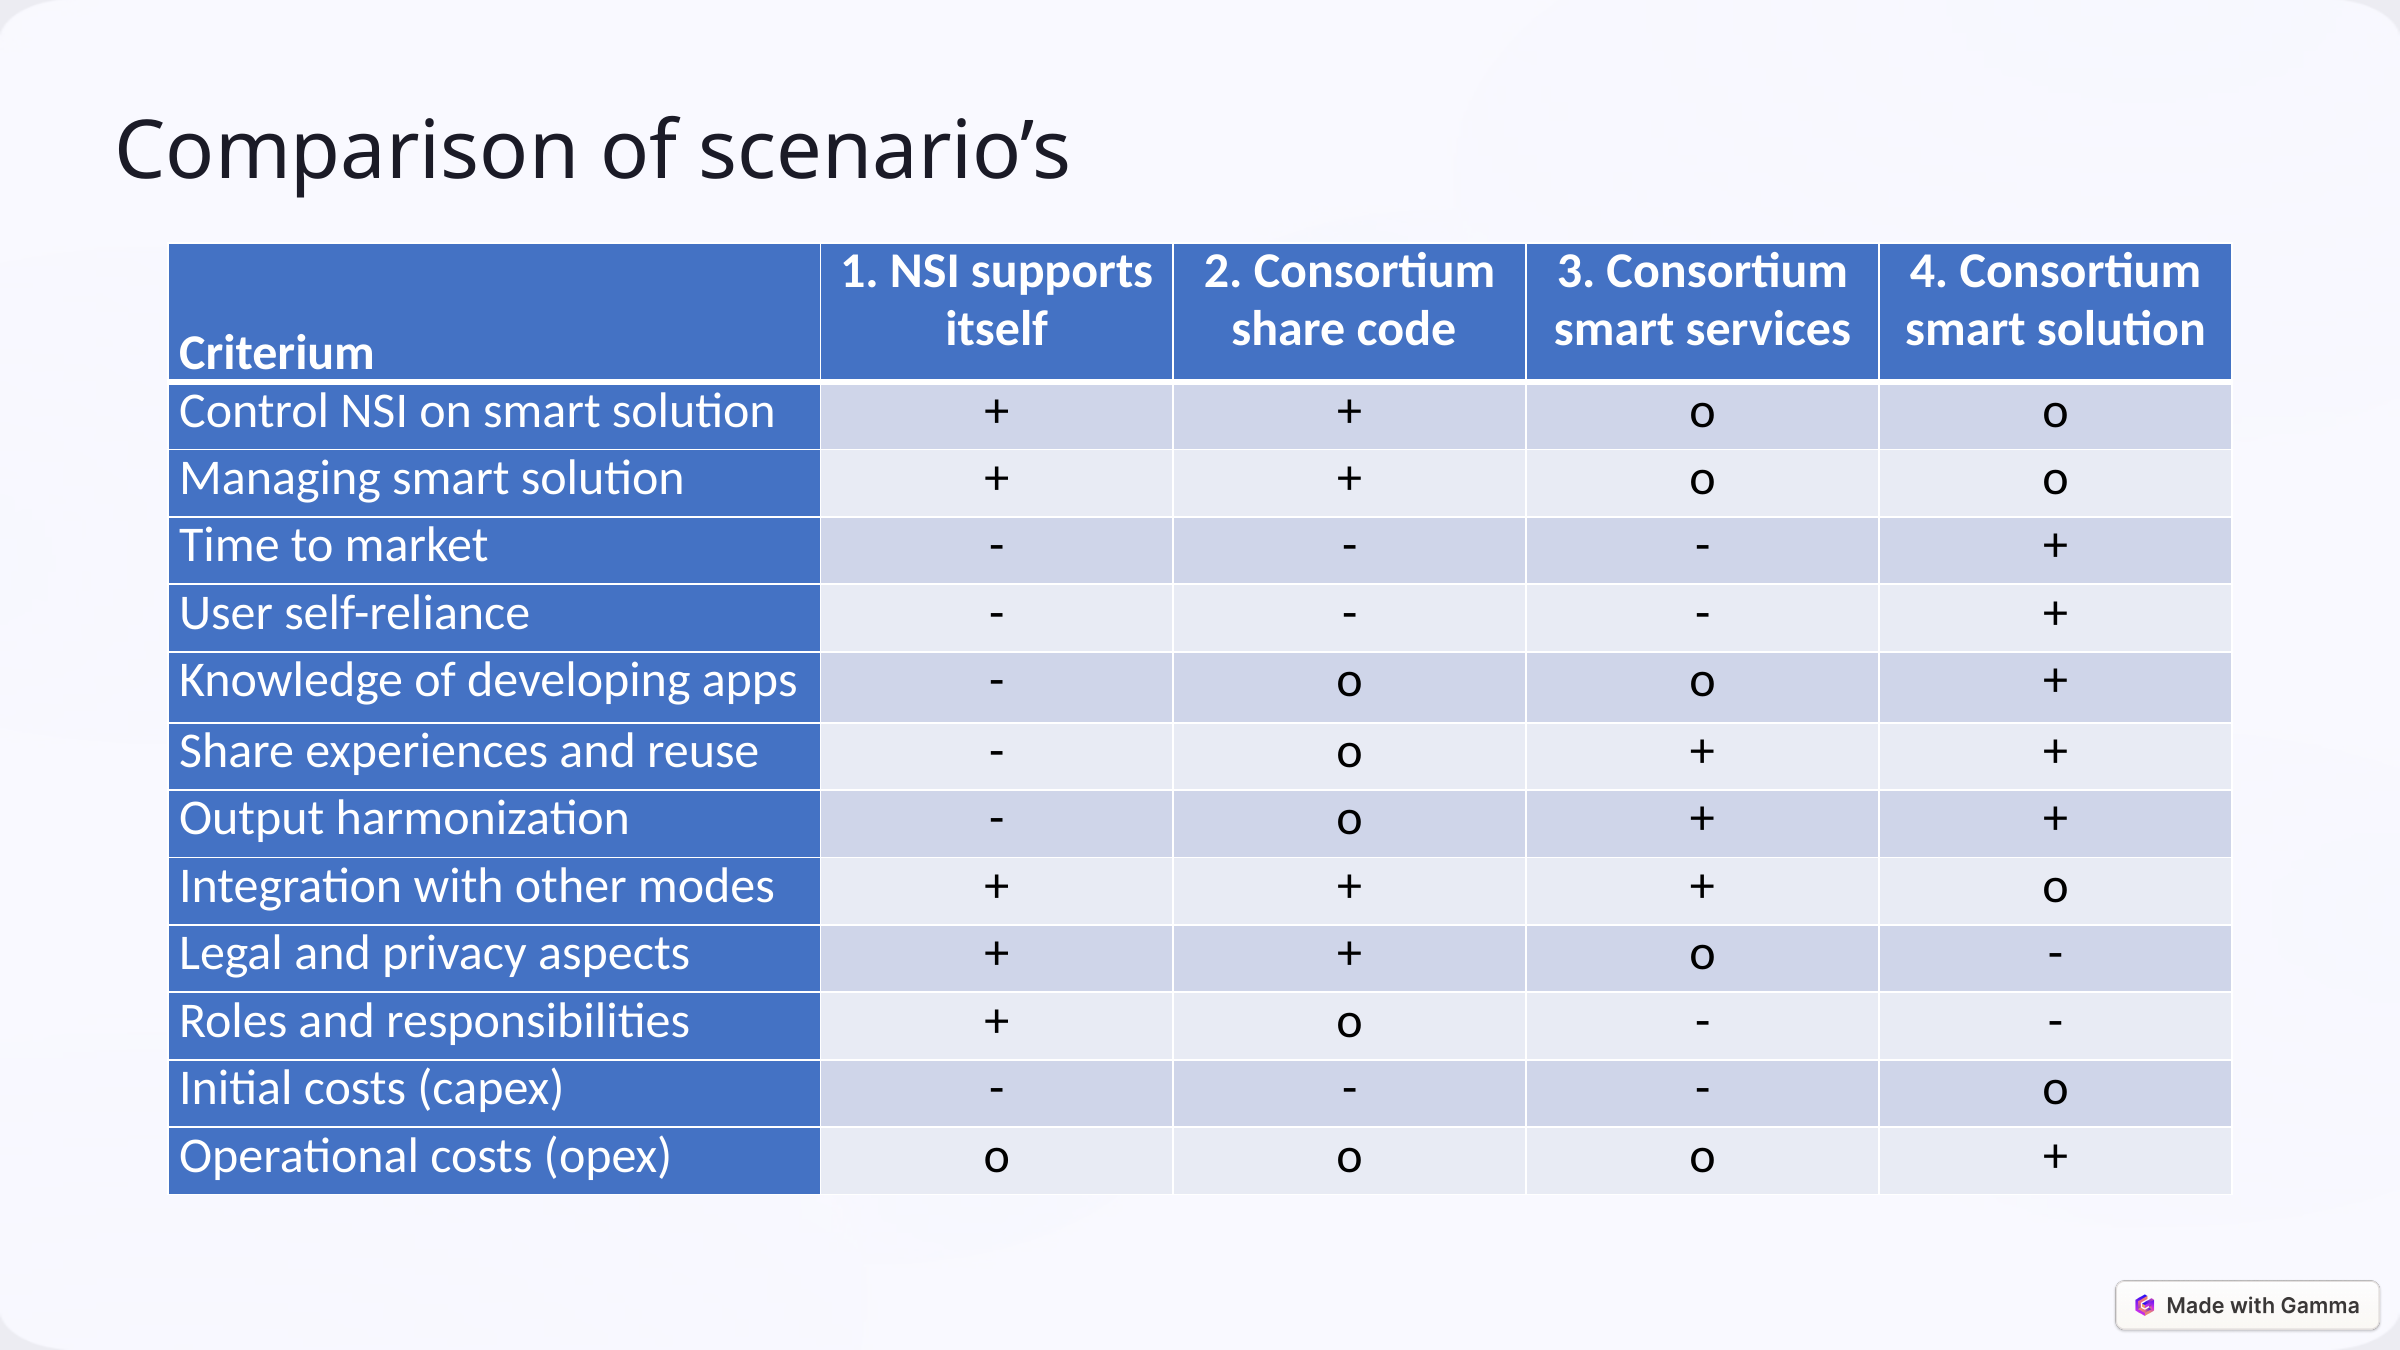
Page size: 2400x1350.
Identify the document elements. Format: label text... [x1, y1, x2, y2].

table_header 3. Consortium smart services [1527, 244, 1878, 379]
table_cell o [1880, 858, 2231, 924]
table_cell + [1174, 926, 1525, 991]
table_cell - [821, 791, 1172, 857]
table_cell Operational costs (opex) [169, 1128, 820, 1194]
table_cell o [1174, 791, 1525, 857]
table_cell Roles and responsibilities [169, 993, 820, 1059]
table_cell Time to market [169, 518, 820, 583]
table_cell - [1174, 518, 1525, 583]
table_cell o [1174, 1128, 1525, 1194]
table_cell + [821, 926, 1172, 991]
table_cell - [821, 724, 1172, 789]
table_header 1. NSI supports itself [821, 244, 1172, 379]
table_cell + [1880, 791, 2231, 857]
table_cell o [821, 1128, 1172, 1194]
table_cell + [1174, 858, 1525, 924]
table_cell Output harmonization [169, 791, 820, 857]
table_header Criterium [169, 244, 820, 379]
table_cell - [821, 518, 1172, 583]
table_cell Knowledge of developing apps [169, 653, 820, 722]
table_cell + [1880, 724, 2231, 789]
table_cell - [1880, 926, 2231, 991]
table_cell + [1880, 653, 2231, 722]
table_cell - [821, 585, 1172, 651]
table_cell o [1527, 926, 1878, 991]
table_header 4. Consortium smart solution [1880, 244, 2231, 379]
table_cell o [1880, 385, 2231, 449]
table_cell o [1880, 1061, 2231, 1126]
table_cell o [1174, 724, 1525, 789]
table_cell - [821, 1061, 1172, 1126]
table_cell - [1174, 1061, 1525, 1126]
text_box Comparison of scenario’s [114, 92, 1809, 195]
text_box [1935, 545, 1966, 650]
table_cell Legal and privacy aspects [169, 926, 820, 991]
table_header 2. Consortium share code [1174, 244, 1525, 379]
table_cell o [1527, 385, 1878, 449]
table_cell + [1174, 385, 1525, 449]
table_cell + [1527, 858, 1878, 924]
table_cell o [1527, 653, 1878, 722]
table_cell Share experiences and reuse [169, 724, 820, 789]
table_cell + [1880, 1128, 2231, 1194]
table_cell - [1880, 993, 2231, 1059]
table_cell + [1880, 518, 2231, 583]
table_cell + [821, 993, 1172, 1059]
table_cell + [821, 450, 1172, 516]
table_cell + [821, 385, 1172, 449]
table_cell + [1880, 585, 2231, 651]
table_cell o [1880, 450, 2231, 516]
table_cell + [1527, 724, 1878, 789]
table_cell + [821, 858, 1172, 924]
table_cell o [1527, 450, 1878, 516]
table_cell - [1527, 1061, 1878, 1126]
table_cell - [821, 653, 1172, 722]
table_cell - [1527, 518, 1878, 583]
table_cell - [1527, 993, 1878, 1059]
picture [2106, 1271, 2389, 1339]
table_cell Managing smart solution [169, 450, 820, 516]
table_cell - [1174, 585, 1525, 651]
table_cell + [1527, 791, 1878, 857]
table_cell - [1527, 585, 1878, 651]
table_cell Control NSI on smart solution [169, 385, 820, 449]
table_cell Integration with other modes [169, 858, 820, 924]
table_cell o [1174, 653, 1525, 722]
table_cell + [1174, 450, 1525, 516]
table_cell o [1527, 1128, 1878, 1194]
table_cell o [1174, 993, 1525, 1059]
table_cell User self-reliance [169, 585, 820, 651]
table_cell Initial costs (capex) [169, 1061, 820, 1126]
